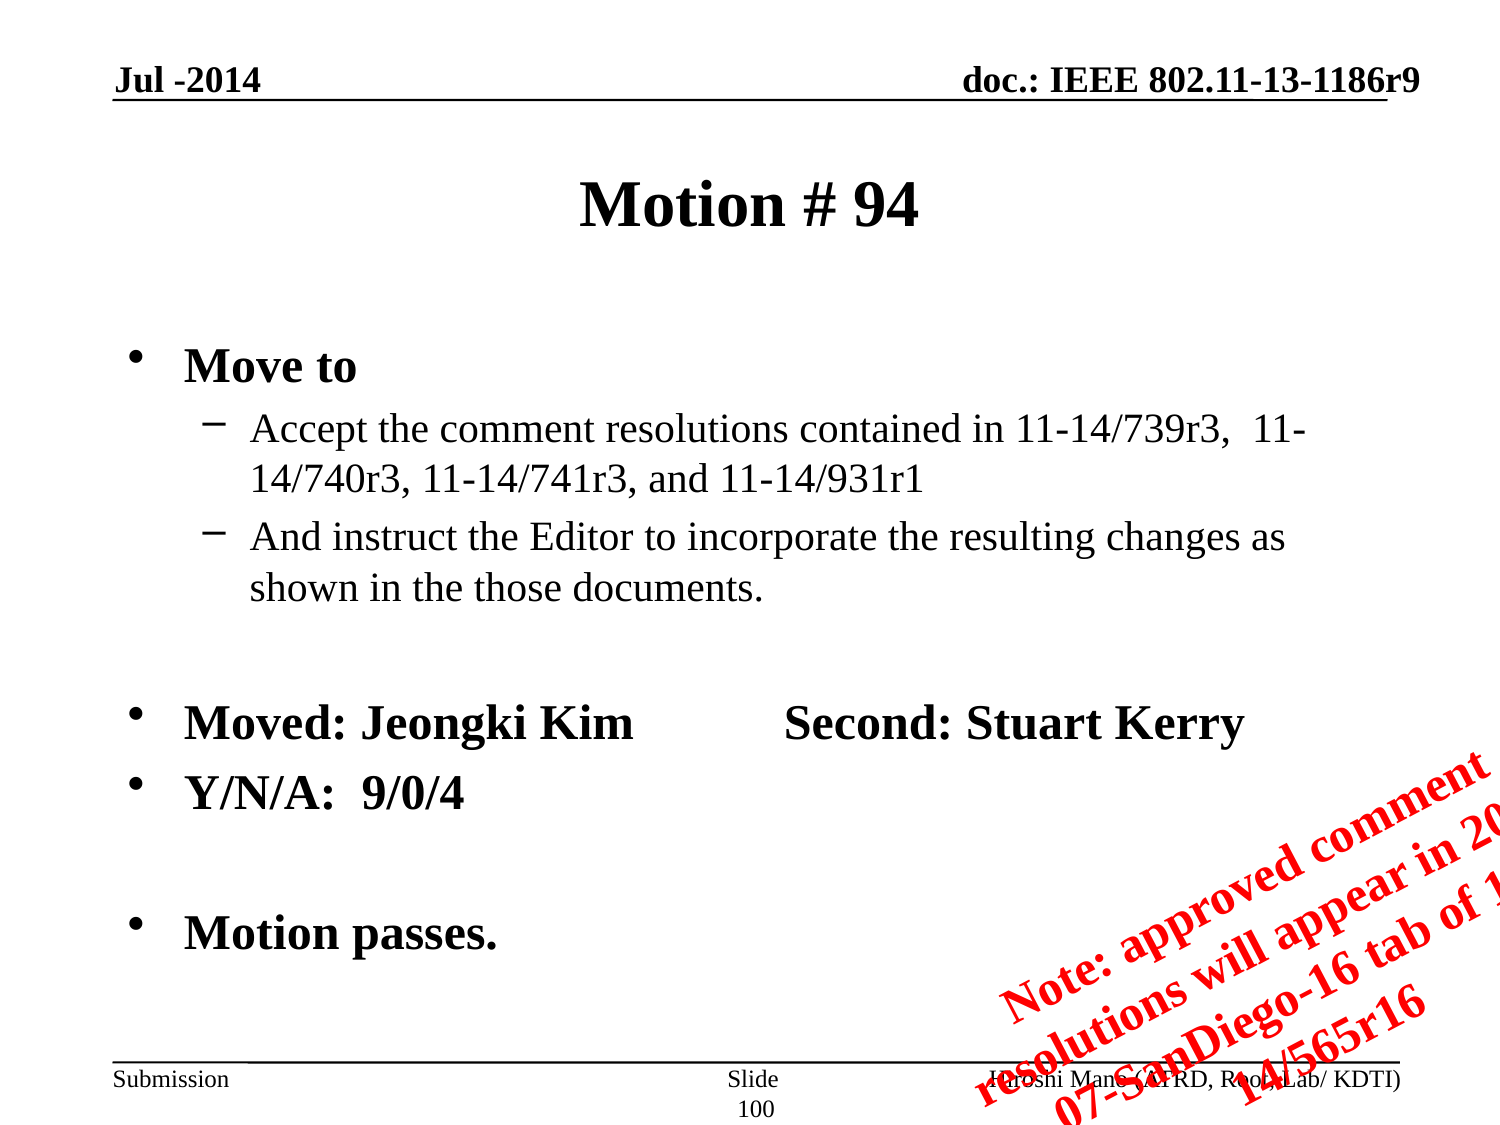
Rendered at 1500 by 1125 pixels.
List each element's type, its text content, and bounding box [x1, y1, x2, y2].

slide_number Jul -2014 [114, 54, 274, 101]
footer Hiroshi Mano (ATRD, Root, Lab/ KDTI) [1313, 1061, 1402, 1093]
title Motion # 94 [112, 112, 1388, 288]
slide_number Slide 100 [712, 1061, 800, 1093]
text_box Note: approved comment resolutions will appear in 2014-07-SanDiego-16 tab of 11-14/565r16 [896, 705, 1500, 1125]
list Move to Accept the comment resolutions contained in 11-14/739r3, 11-14/740r3, 11-14/741r3, and 11-14/931r1 And instruct the Editor to incorporate the resulting changes as shown in the those documents. Moved: Jeongki Kim Second: Stuart Kerry Y/N/A: 9/0/4 Motion passes. [112, 324, 1388, 1001]
